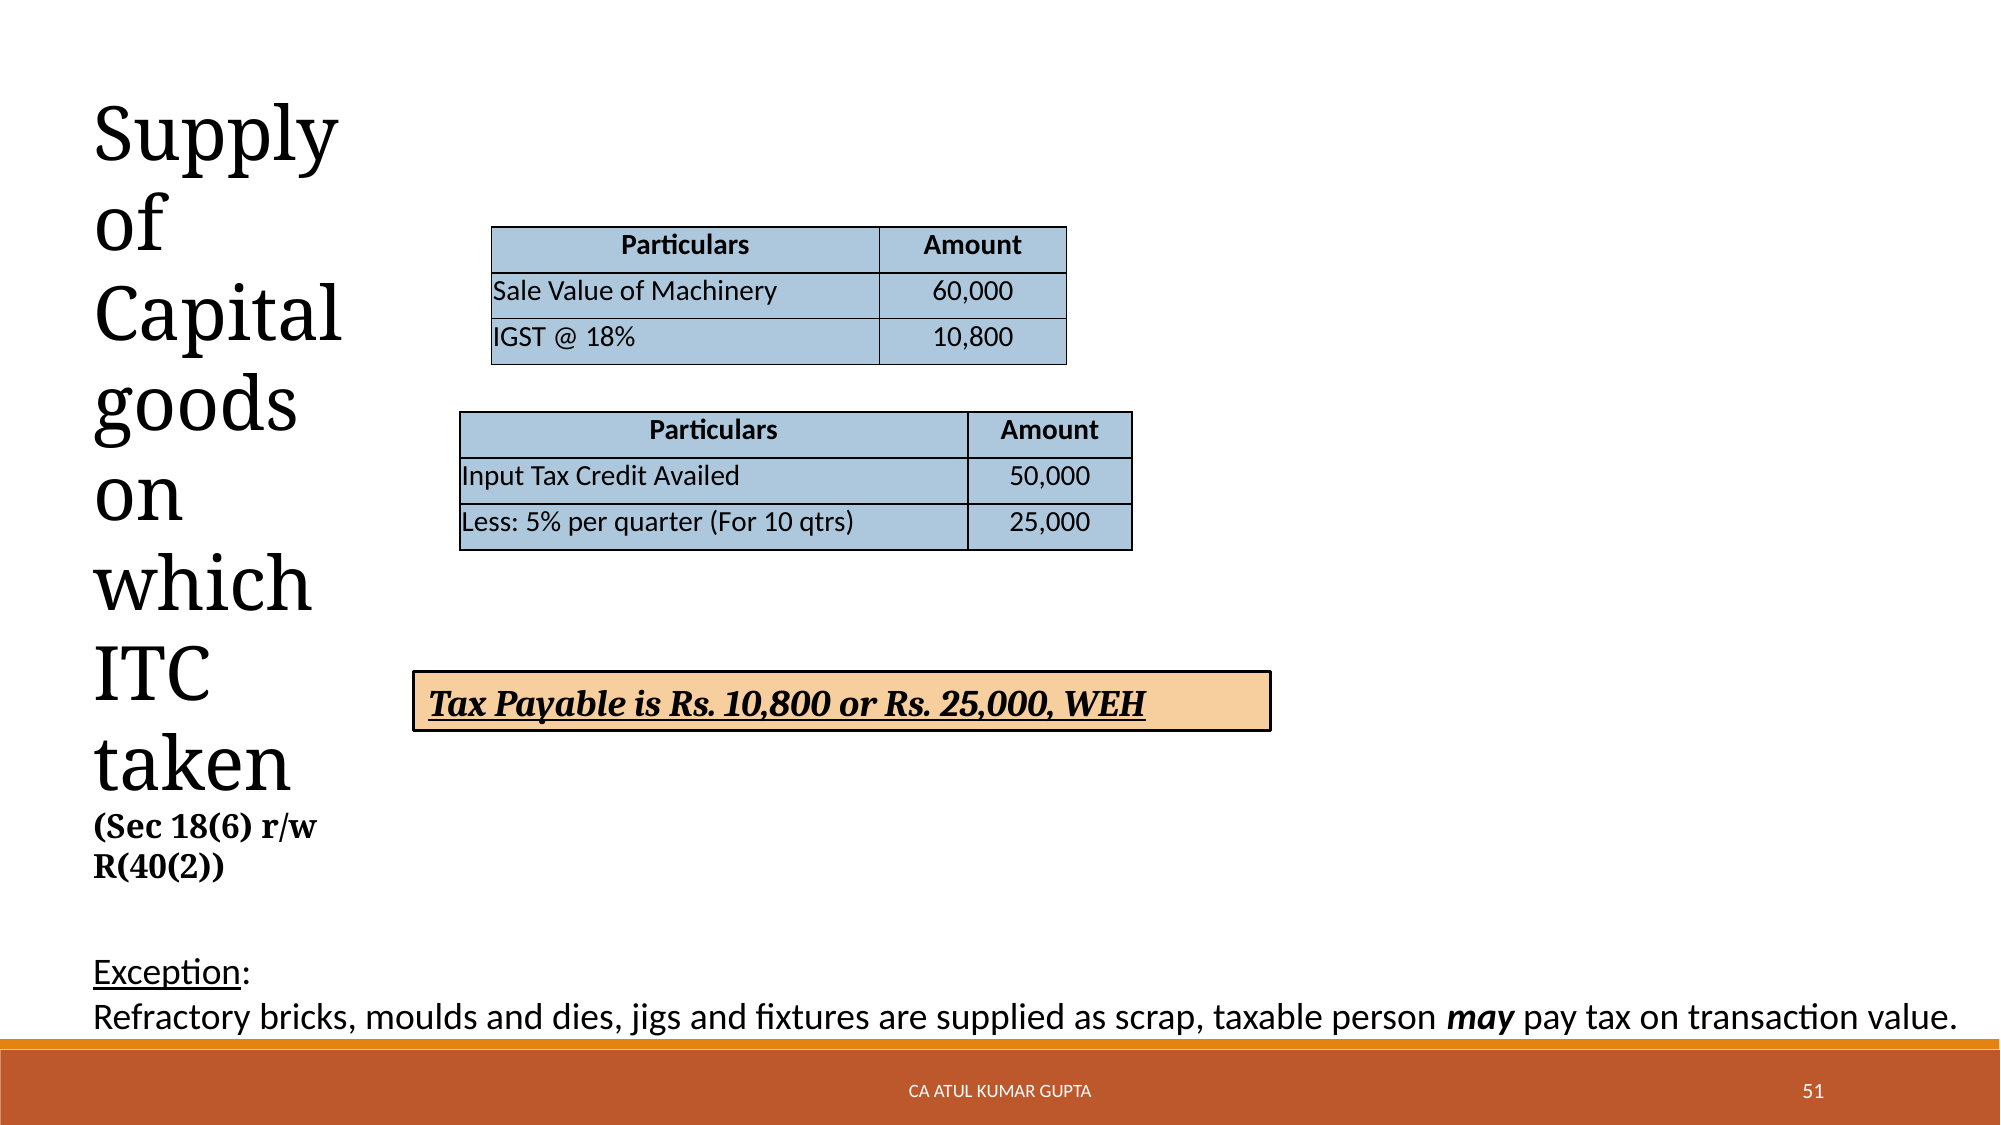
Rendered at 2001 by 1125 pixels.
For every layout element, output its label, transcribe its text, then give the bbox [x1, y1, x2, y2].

table_cell 50,000 [969, 459, 1131, 503]
table_cell Less: 5% per quarter (For 10 qtrs) [461, 505, 967, 549]
table_cell Input Tax Credit Availed [461, 459, 967, 503]
footer CA Atul Kumar Gupta [604, 1059, 1396, 1120]
table_header Particulars [492, 228, 879, 272]
slide_number 51 [1624, 1059, 1840, 1120]
table_cell IGST @ 18% [492, 319, 879, 364]
table_cell 25,000 [969, 505, 1131, 549]
text_box Supply of Capital goods on which ITC taken (Sec 18(6) r/w R(40(2)) [78, 77, 414, 893]
text_box Tax Payable is Rs. 10,800 or Rs. 25,000, WEH [413, 671, 1271, 731]
table_header Particulars [461, 413, 967, 457]
table_cell 10,800 [880, 319, 1066, 364]
text_box Exception: Refractory bricks, moulds and dies, jigs and fixtures are supplied as scrap, taxable person may pay tax on transaction value. [78, 939, 2000, 1045]
table_header Amount [880, 228, 1066, 272]
table_header Amount [969, 413, 1131, 457]
table_cell 60,000 [880, 274, 1066, 318]
table_cell Sale Value of Machinery [492, 274, 879, 318]
